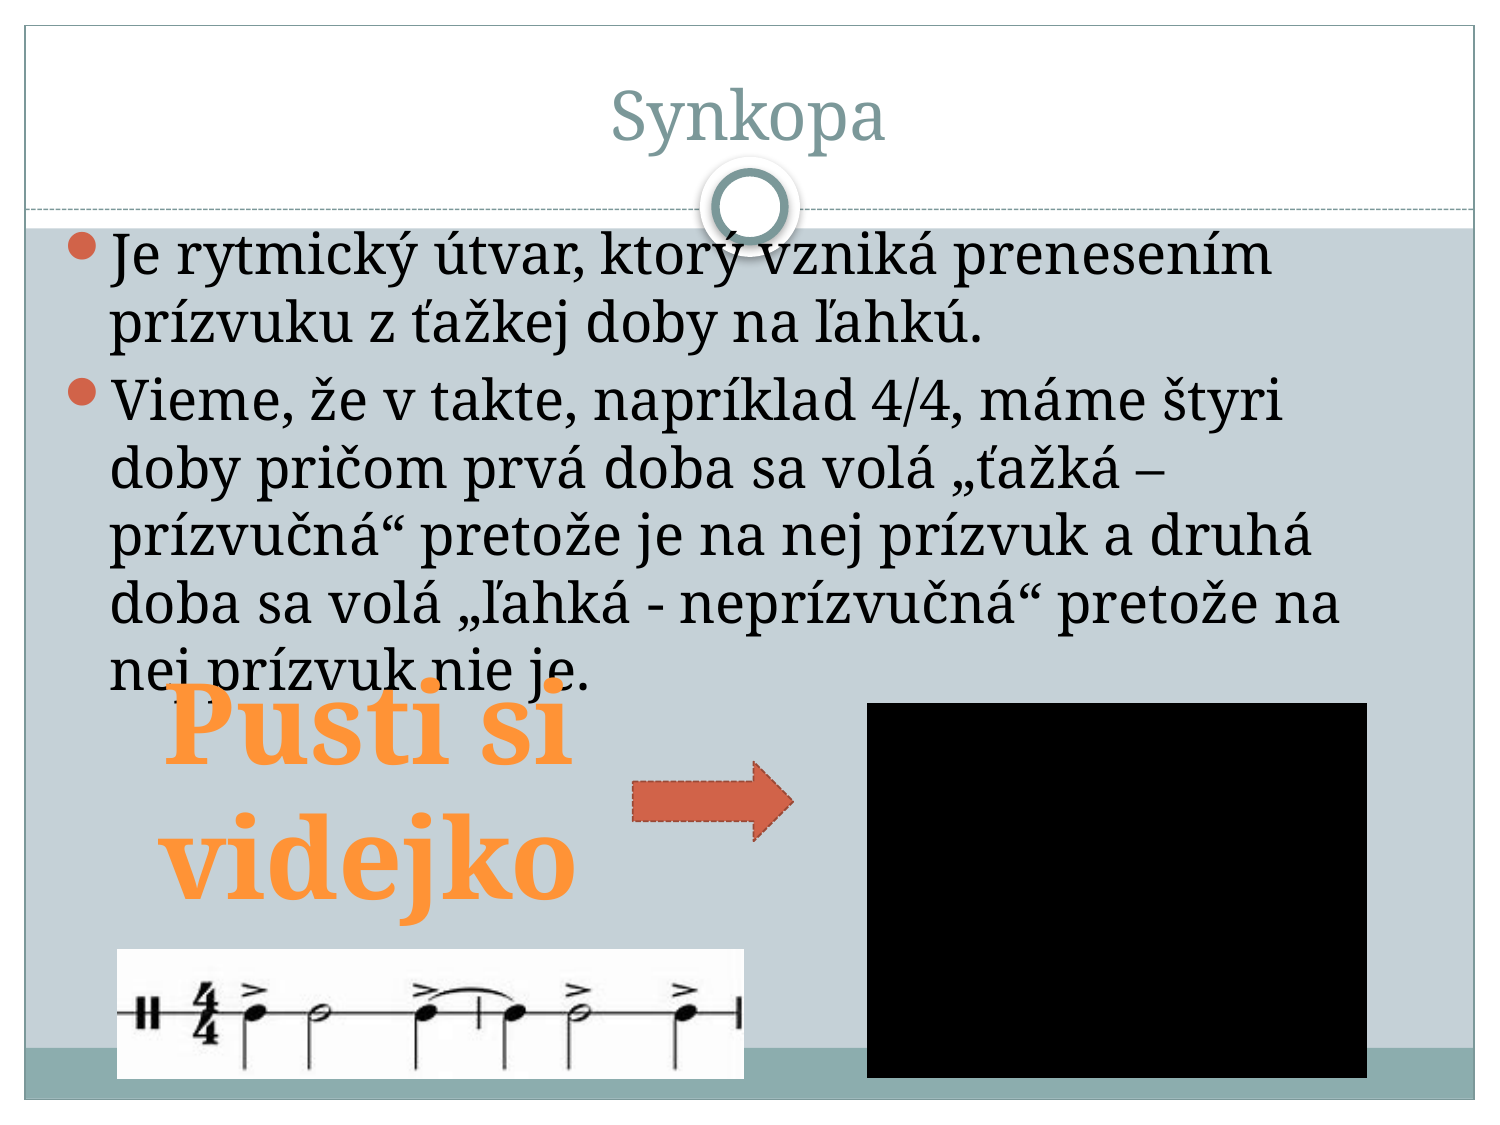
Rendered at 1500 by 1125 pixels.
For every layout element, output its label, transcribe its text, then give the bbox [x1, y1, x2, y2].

title Synkopa [49, 37, 1450, 162]
list Je rytmický útvar, ktorý vzniká prenesením prízvuku z ťažkej doby na ľahkú. Vieme, že v takte, napríklad 4/4, máme štyri doby pričom prvá doba sa volá „ťažká – prízvučná“ pretože je na nej prízvuk a druhá doba sa volá „ľahká - neprízvučná“ pretože na nej prízvuk nie je. [49, 210, 1445, 1001]
text_box [631, 760, 794, 842]
text_box Pusti si videjko [93, 644, 645, 930]
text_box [866, 702, 1368, 1079]
picture [116, 948, 745, 1080]
